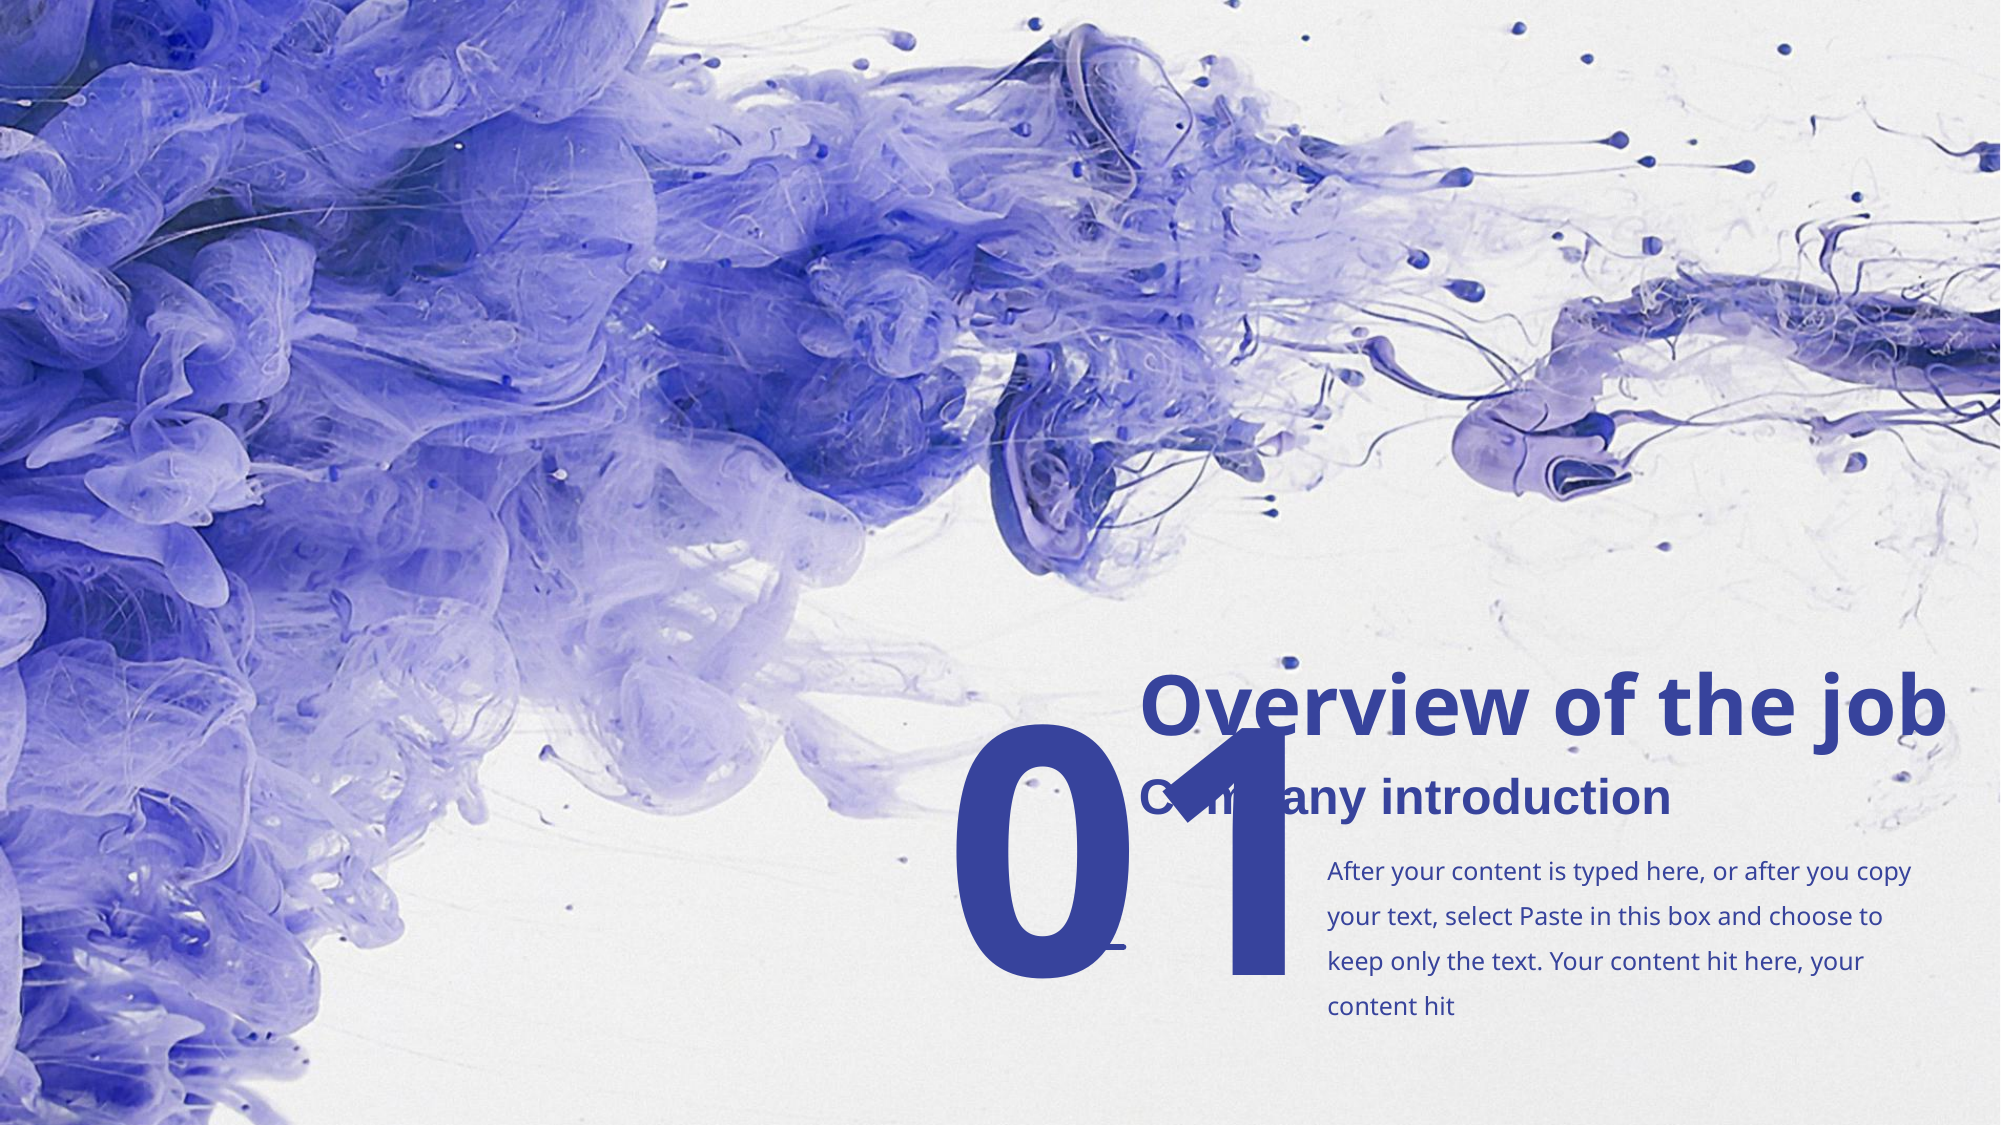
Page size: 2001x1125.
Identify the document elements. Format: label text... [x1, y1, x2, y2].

text_box 01 [930, 538, 1356, 1052]
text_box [1260, 644, 1934, 986]
picture [0, 0, 2001, 1125]
